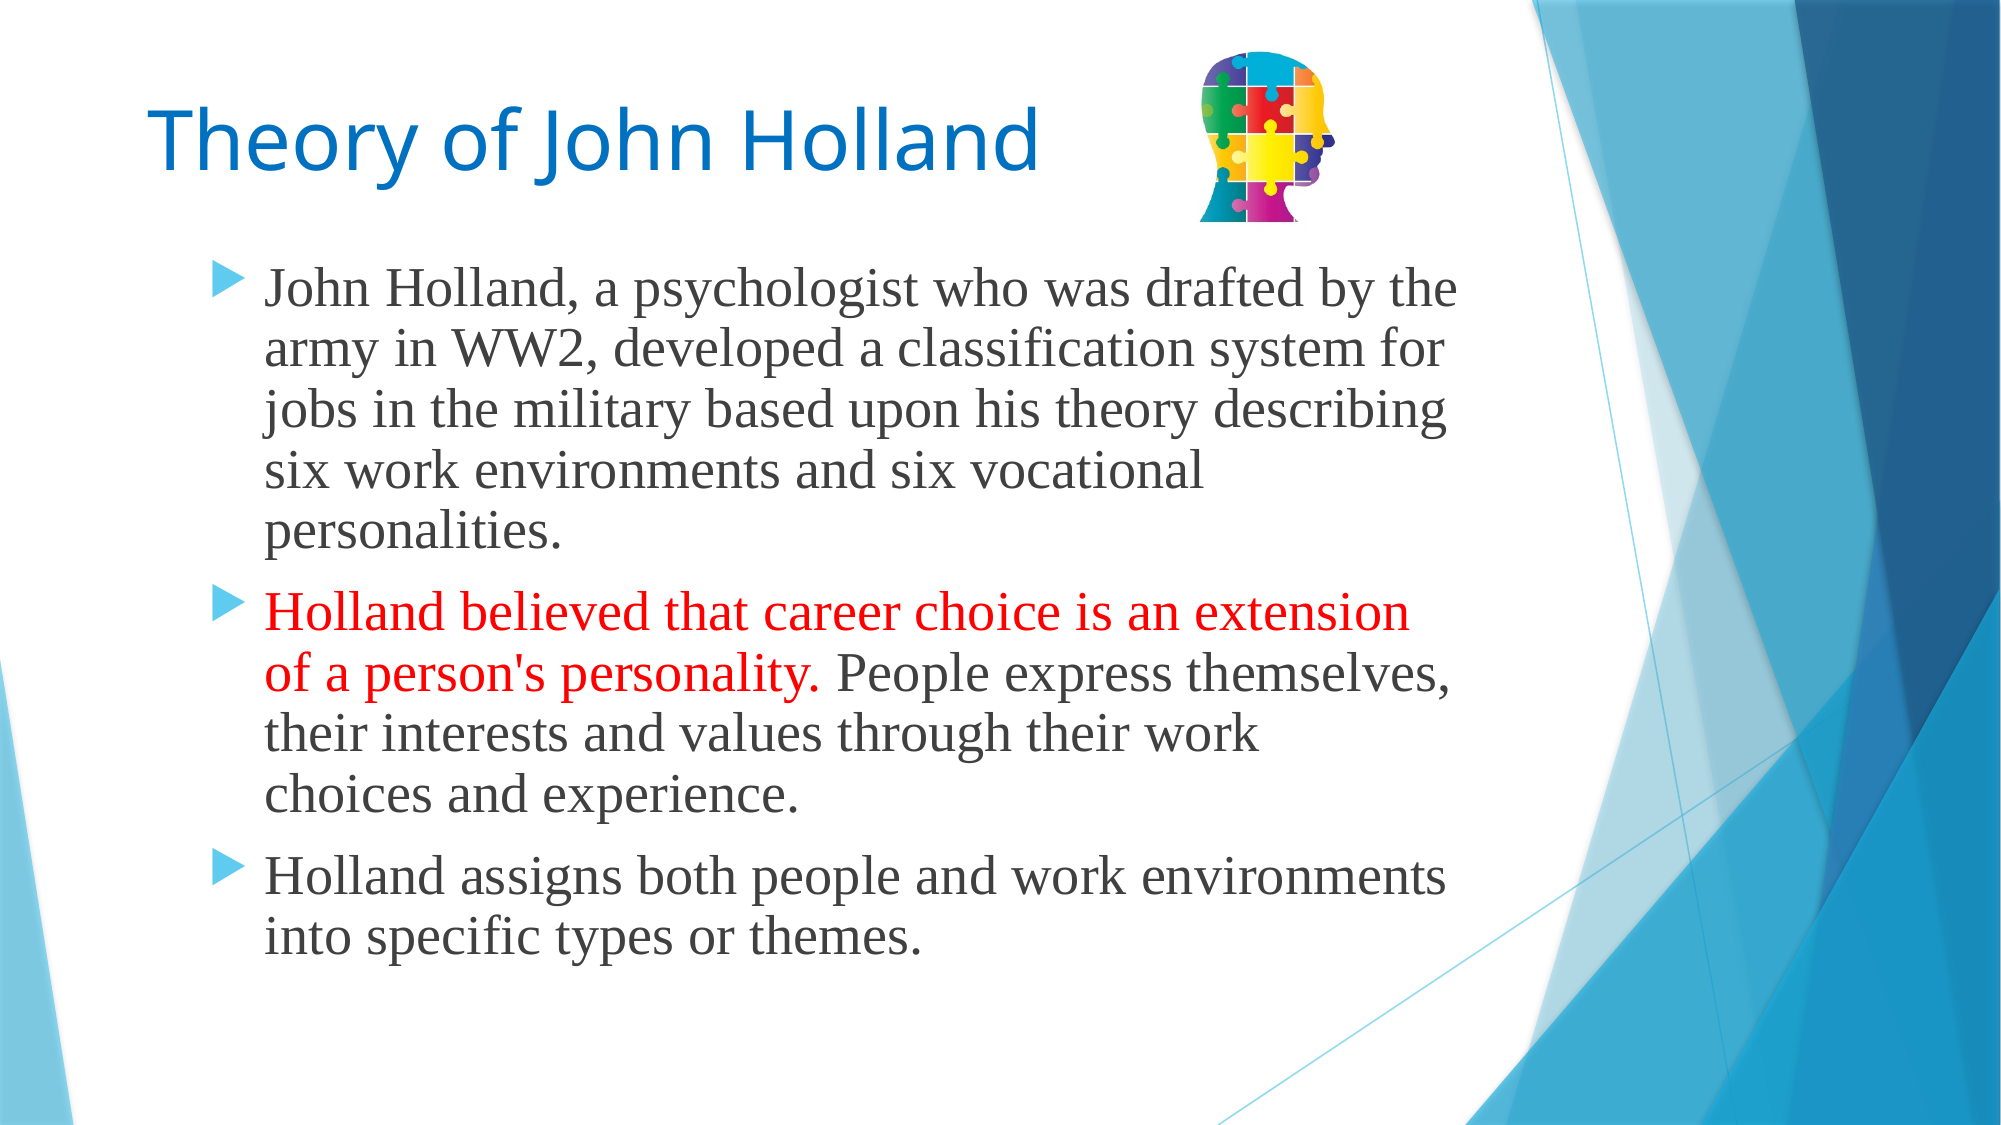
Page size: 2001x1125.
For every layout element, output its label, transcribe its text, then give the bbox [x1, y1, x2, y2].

title Theory of John Holland [132, 79, 1543, 296]
list John Holland, a psychologist who was drafted by the army in WW2, developed a classification system for jobs in the military based upon his theory describing six work environments and six vocational personalities. Holland believed that career choice is an extension of a person's personality. People express themselves, their interests and values through their work choices and experience. Holland assigns both people and work environments into specific types or themes. [193, 249, 1481, 1075]
picture [1120, 42, 1410, 237]
